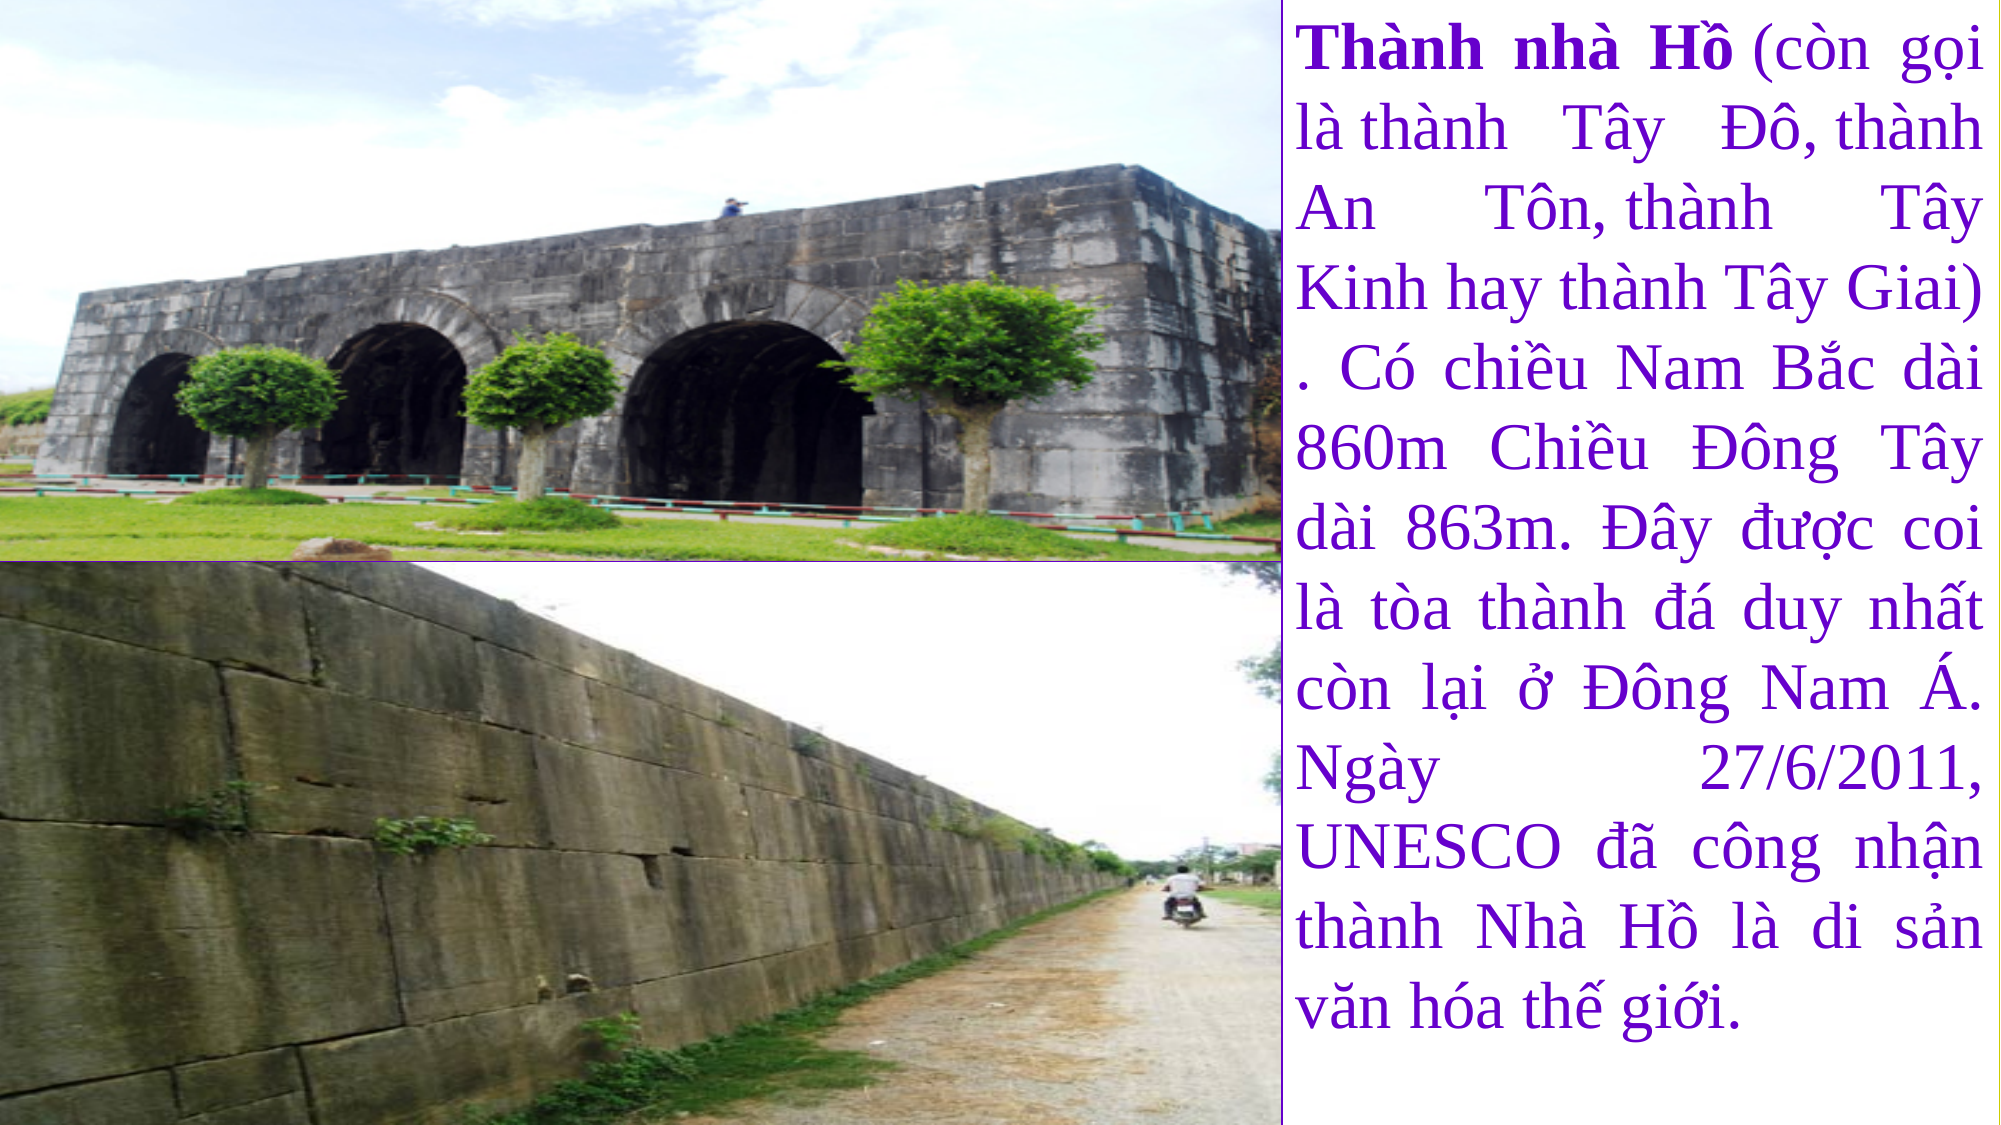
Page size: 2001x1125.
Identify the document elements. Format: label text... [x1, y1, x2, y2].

text_box Thành nhà Hồ (còn gọi là thành Tây Đô, thành An Tôn, thành Tây Kinh hay thành Tây Giai) . Có chiều Nam Bắc dài 860m Chiều Đông Tây dài 863m. Đây được coi là tòa thành đá duy nhất còn lại ở Đông Nam Á. Ngày 27/6/2011, UNESCO đã công nhận thành Nhà Hồ là di sản văn hóa thế giới. [1283, 0, 2000, 1125]
picture [0, 0, 1282, 1125]
